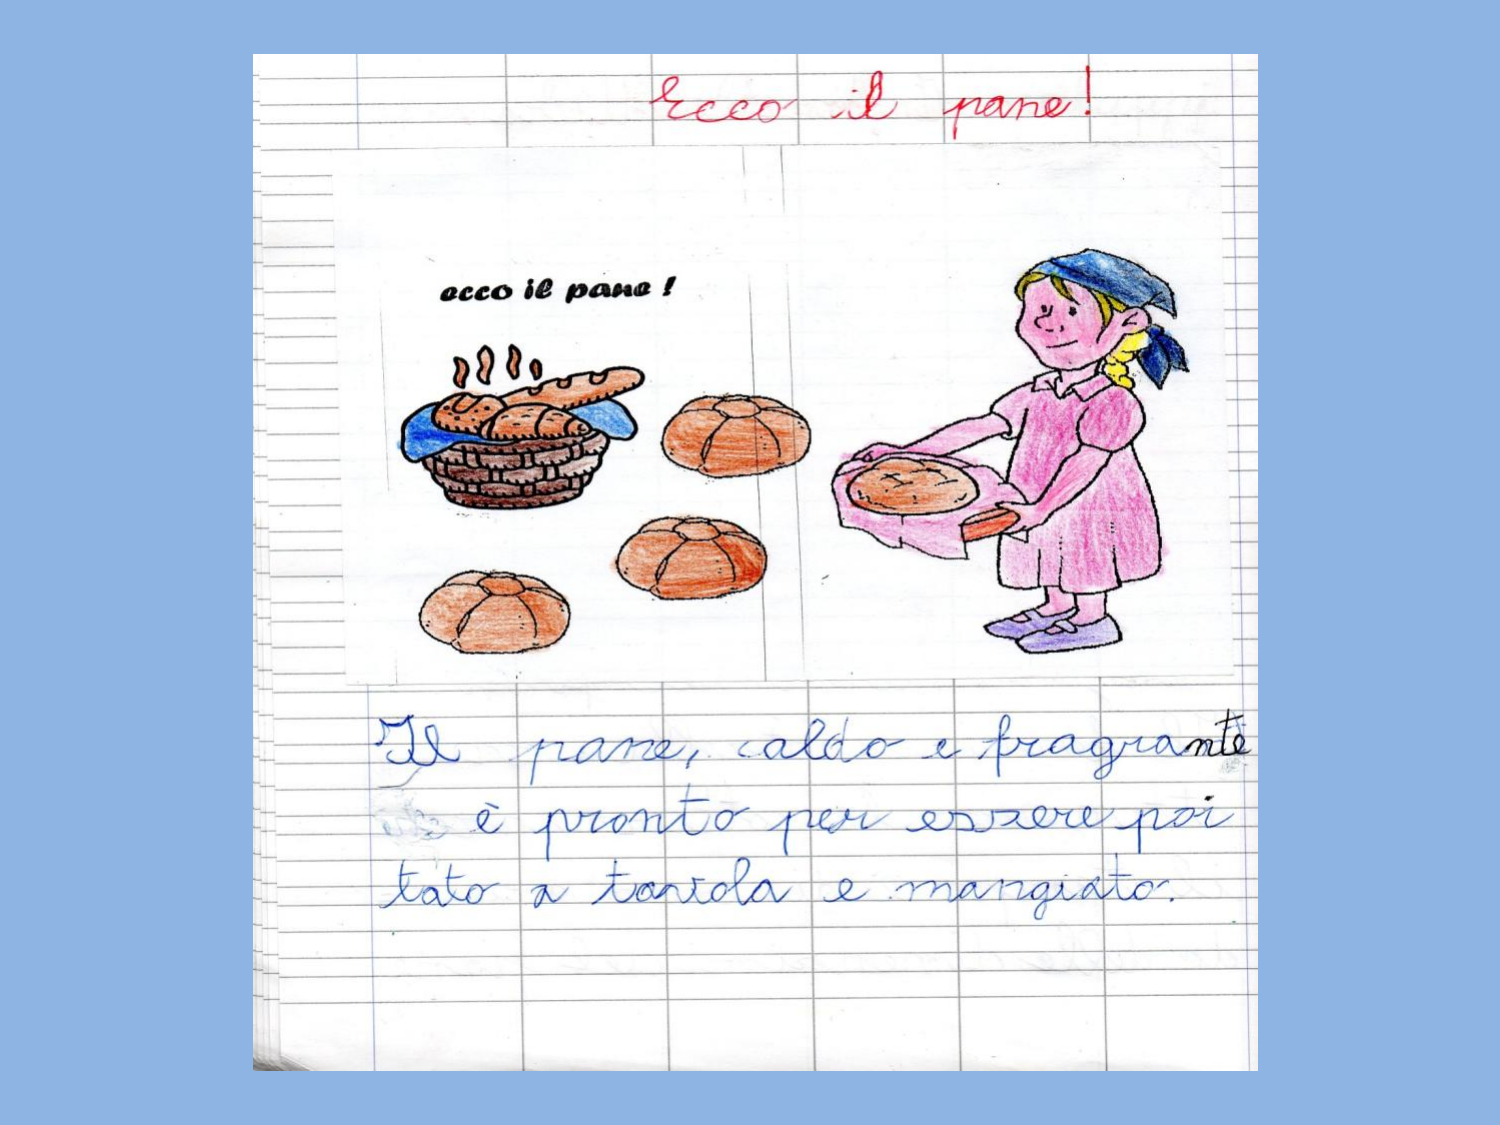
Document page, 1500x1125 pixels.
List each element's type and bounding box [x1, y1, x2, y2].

list [253, 54, 1259, 1071]
